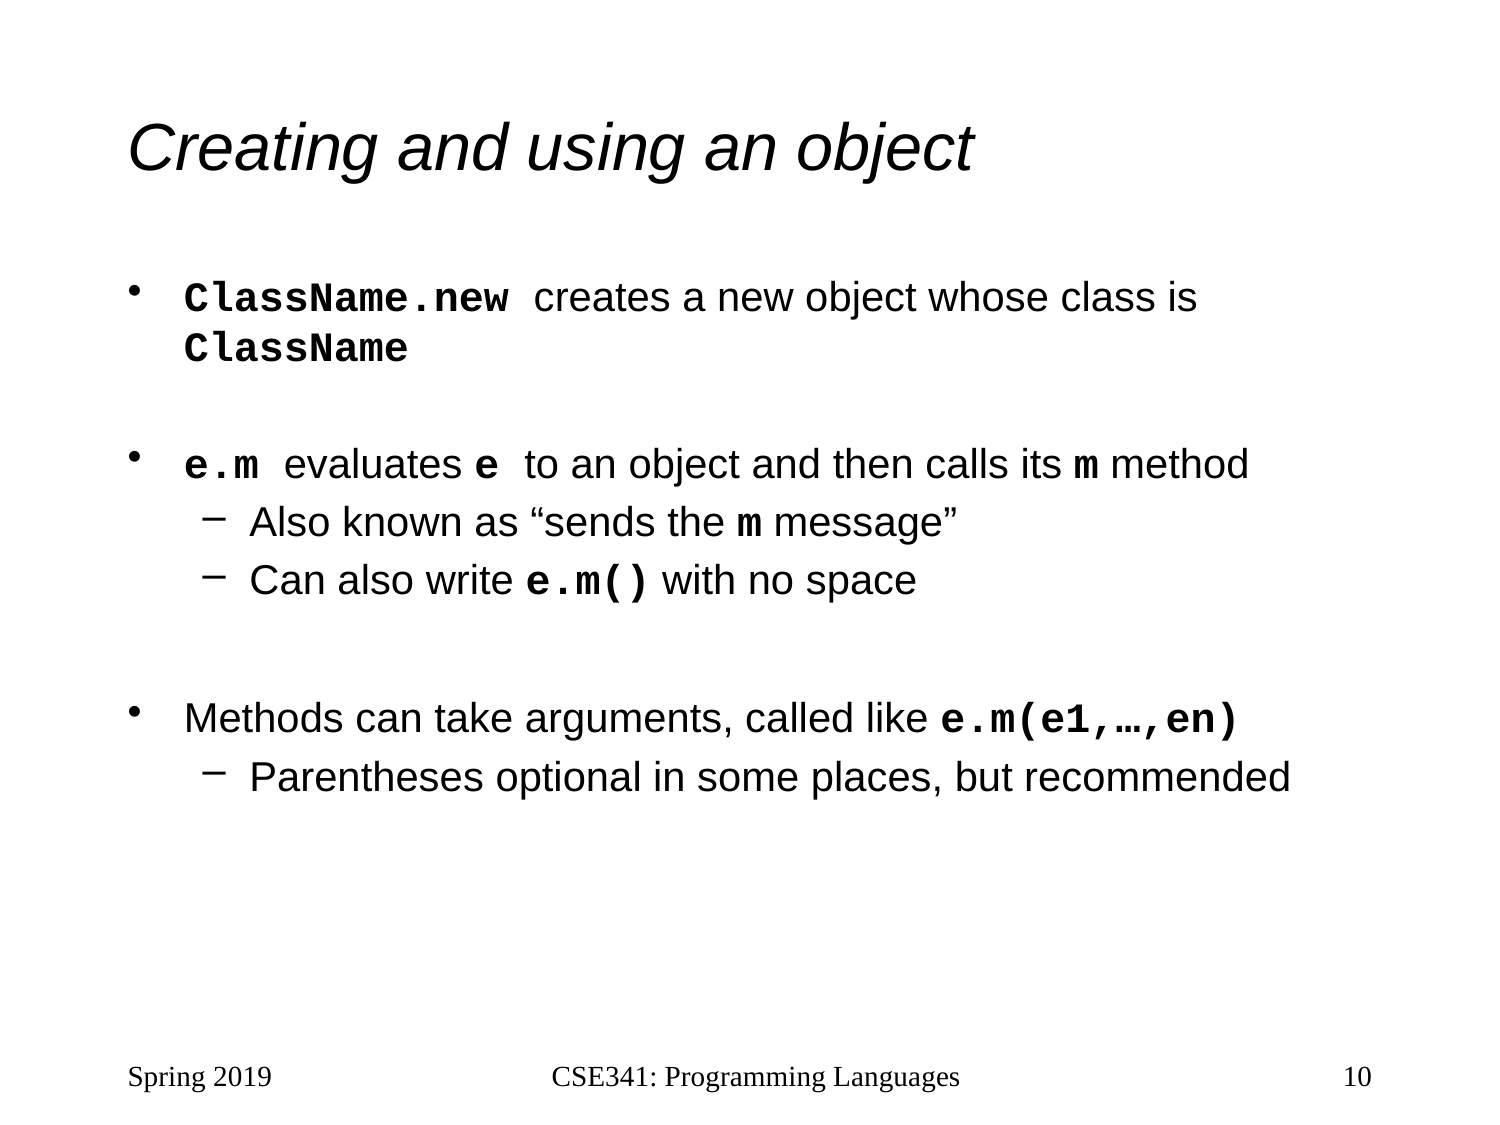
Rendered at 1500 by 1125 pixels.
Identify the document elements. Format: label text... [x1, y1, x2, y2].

list ClassName.new creates a new object whose class is ClassName e.m evaluates e to an object and then calls its m method Also known as “sends the m message” Can also write e.m() with no space Methods can take arguments, called like e.m(e1,…,en) Parentheses optional in some places, but recommended [112, 262, 1388, 1001]
footer CSE341: Programming Languages [474, 1049, 1038, 1125]
slide_number 10 [1074, 1049, 1388, 1125]
slide_number Spring 2019 [112, 1049, 426, 1125]
title Creating and using an object [112, 49, 1388, 238]
